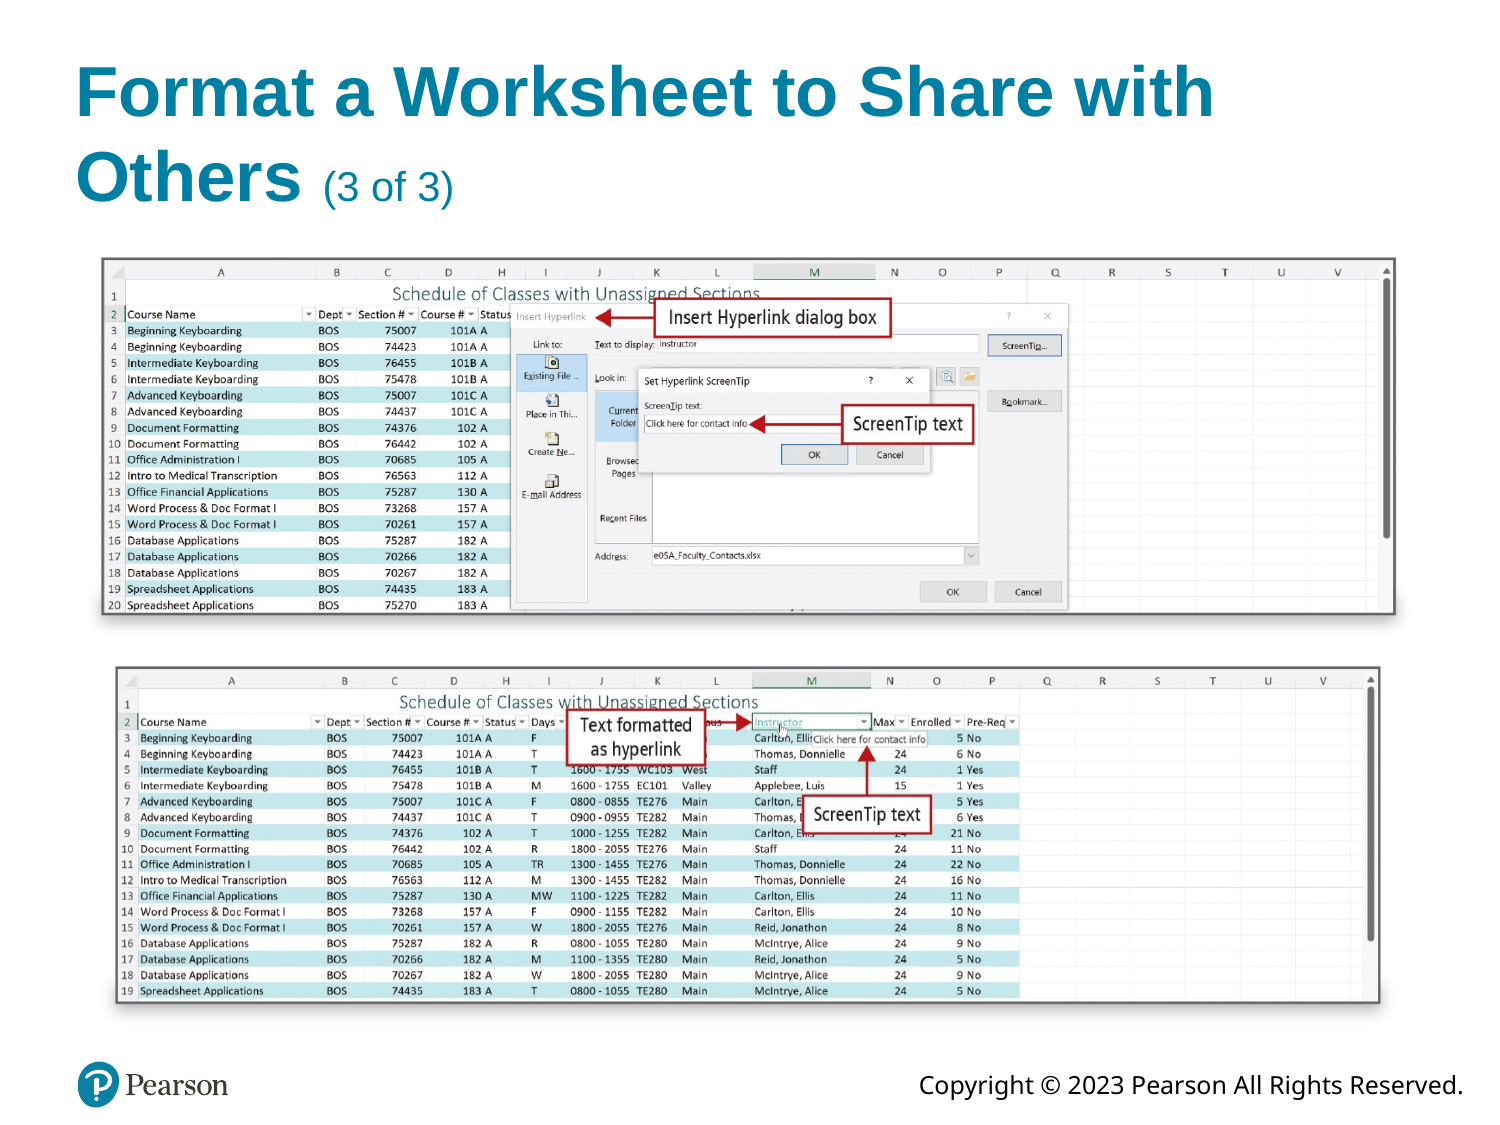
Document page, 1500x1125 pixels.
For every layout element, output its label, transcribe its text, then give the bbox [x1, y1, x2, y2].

title Format a Worksheet to Share with Others (3 of 3) [75, 35, 1425, 216]
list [74, 253, 1425, 651]
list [91, 663, 1408, 1038]
